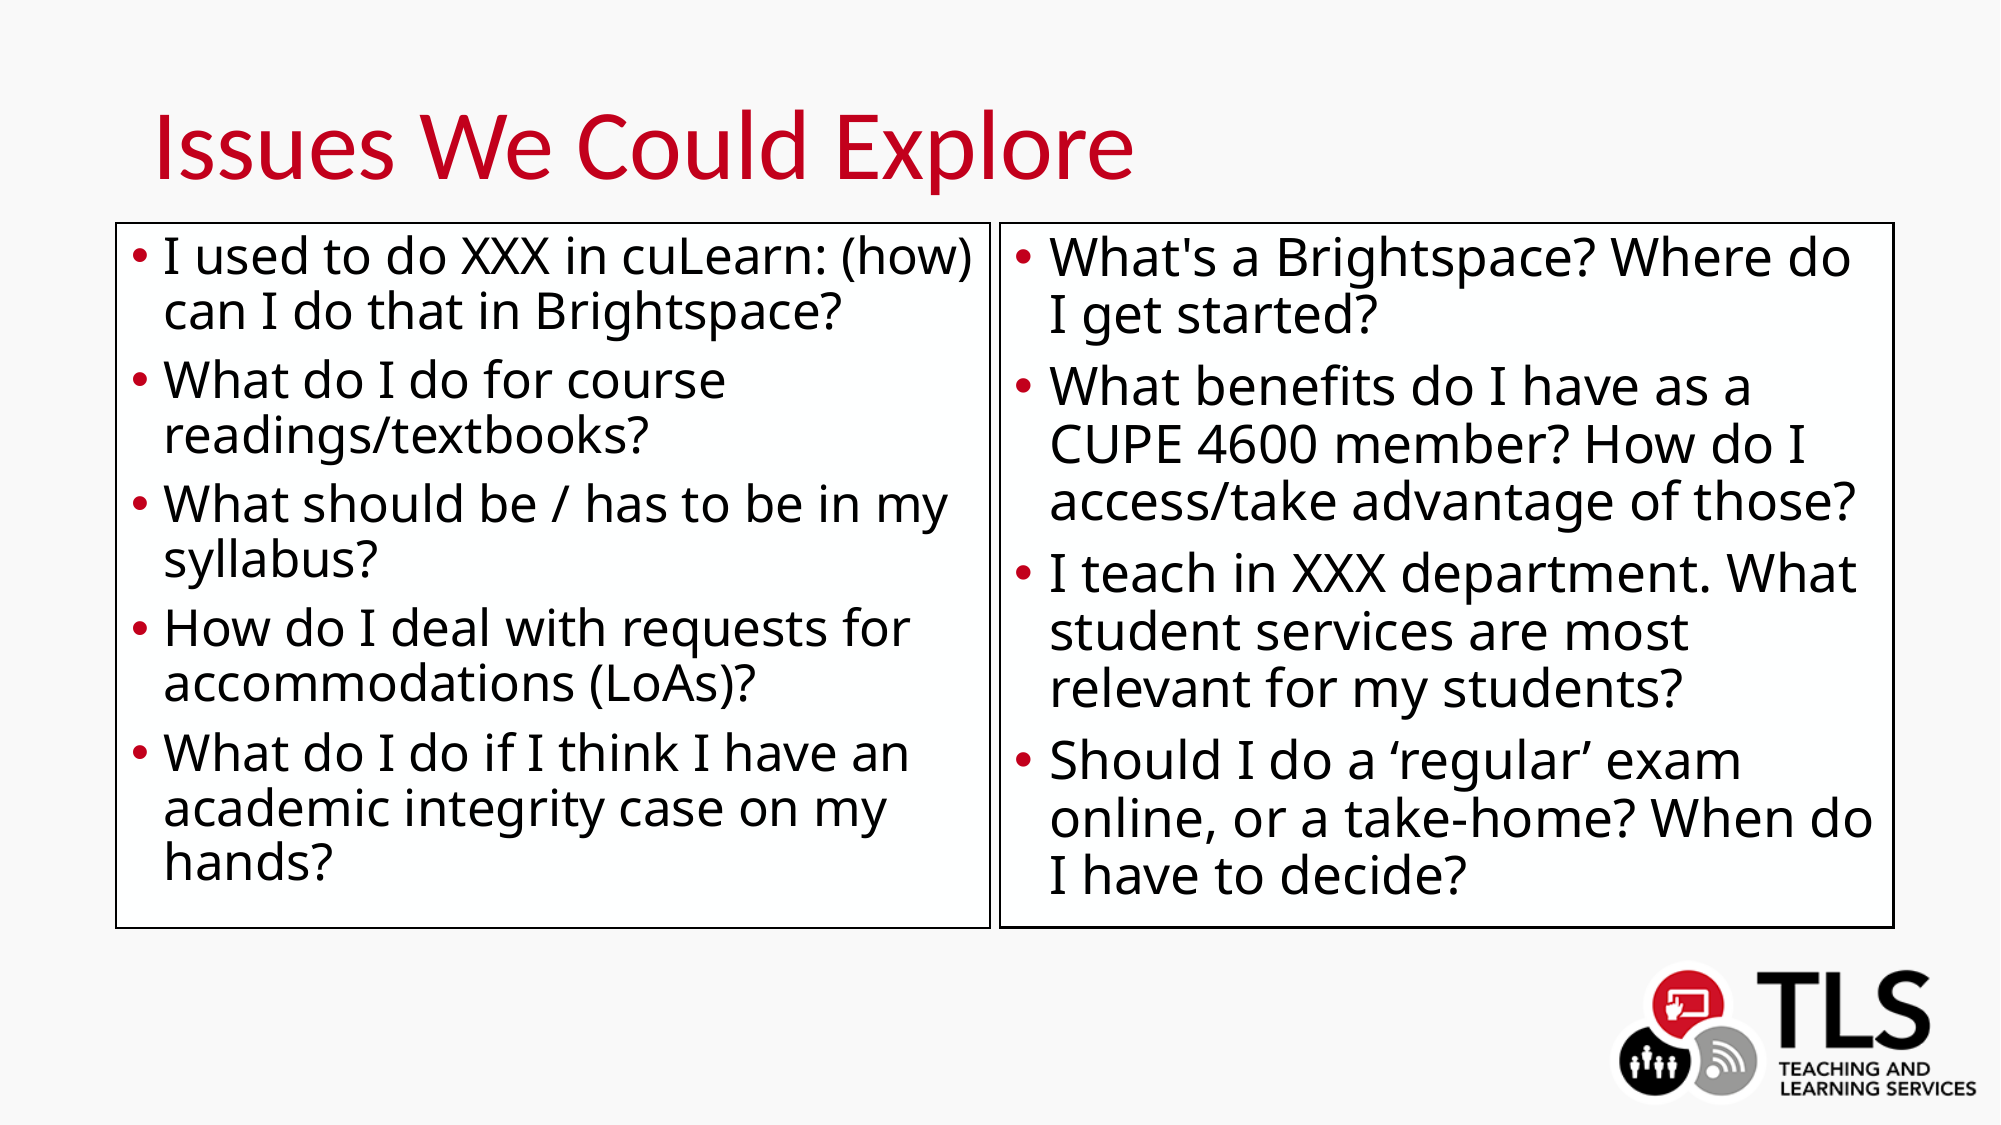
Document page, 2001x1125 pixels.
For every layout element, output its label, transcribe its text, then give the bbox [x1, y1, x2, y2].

title Issues We Could Explore [137, 35, 1863, 209]
list I used to do XXX in cuLearn: (how) can I do that in Brightspace? What do I do for course readings/textbooks? What should be / has to be in my syllabus? How do I deal with requests for accommodations (LoAs)? What do I do if I think I have an academic integrity case on my hands? [115, 222, 991, 929]
text_box What's a Brightspace? Where do I get started? What benefits do I have as a CUPE 4600 member? How do I access/take advantage of those? I teach in XXX department. What student services are most relevant for my students? Should I do a ‘regular’ exam online, or a take-home? When do I have to decide? [999, 222, 1895, 929]
picture [1603, 954, 1983, 1113]
